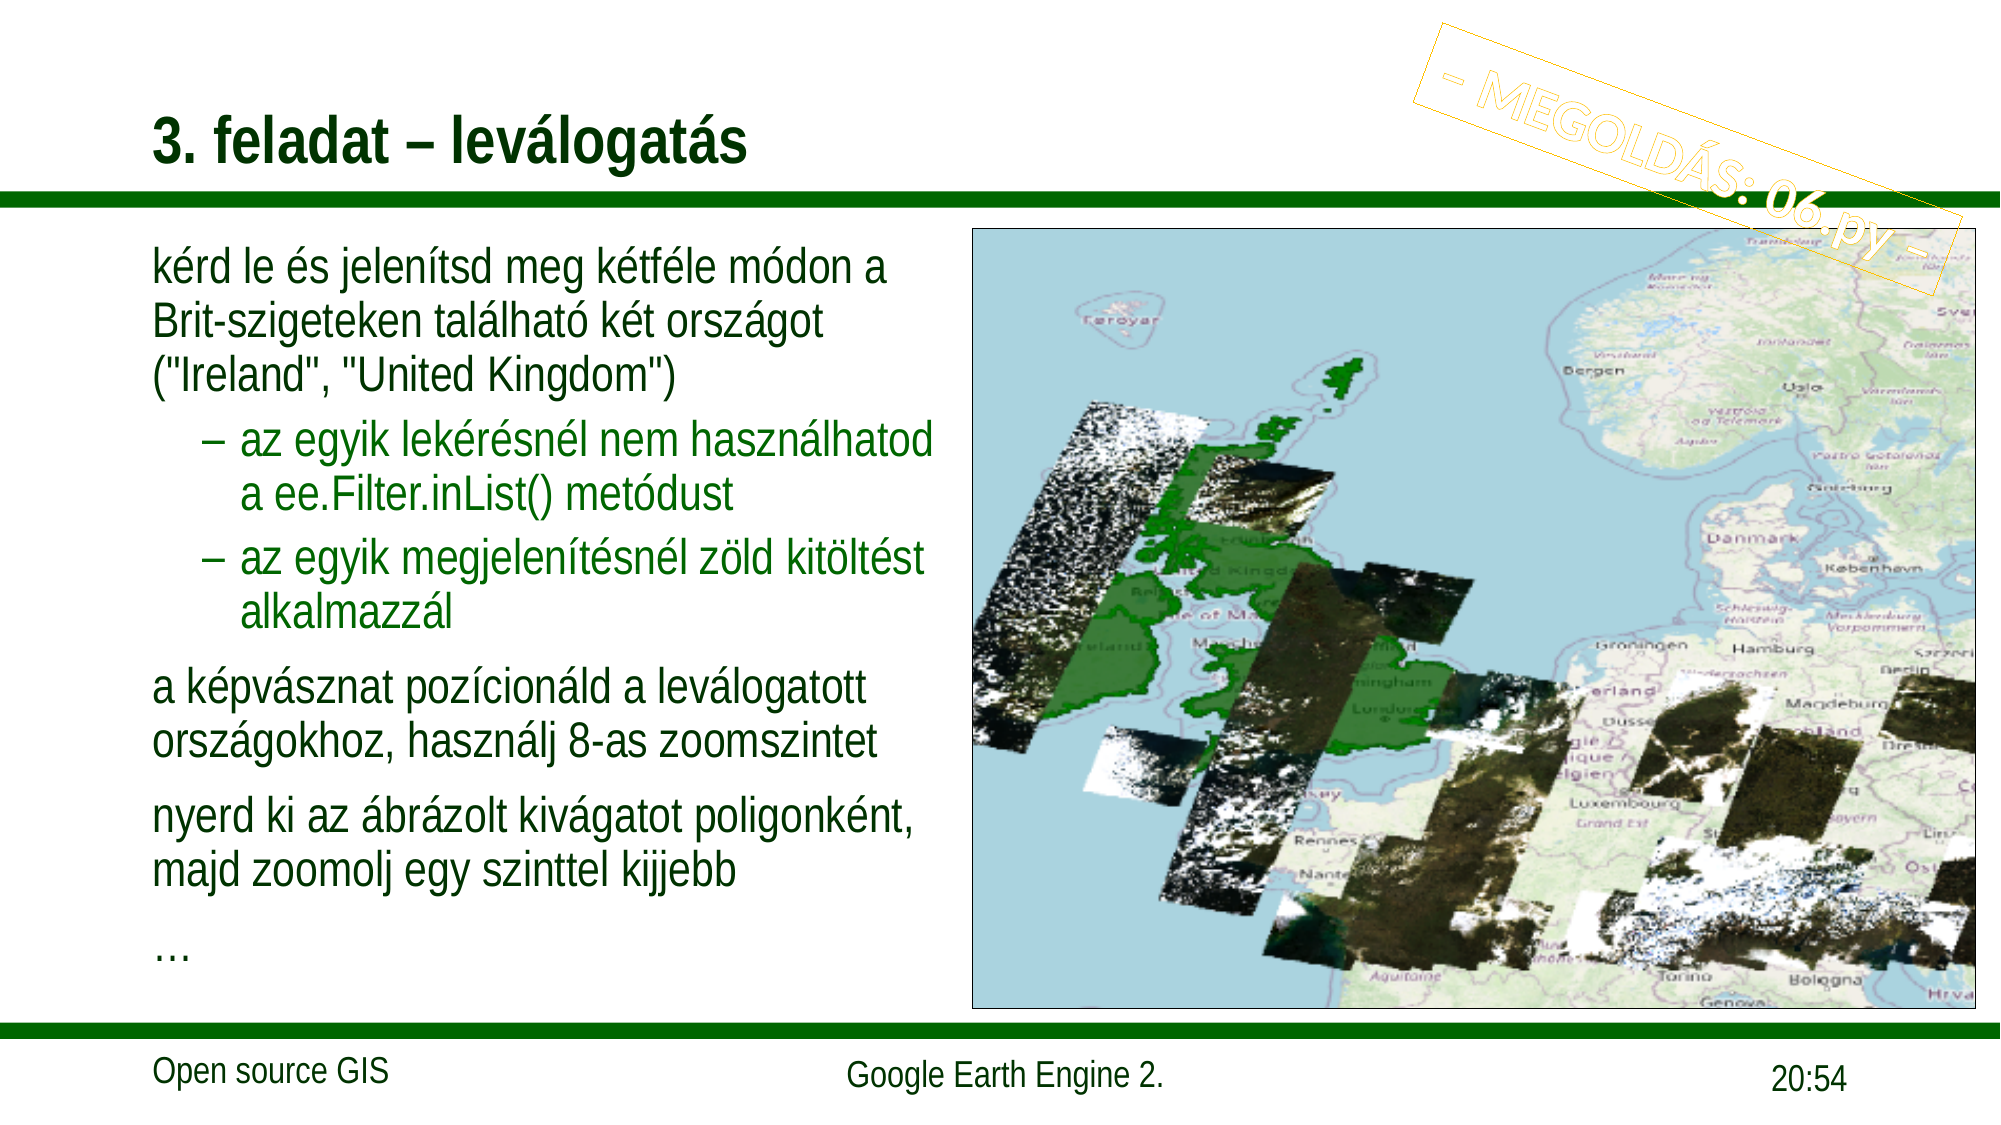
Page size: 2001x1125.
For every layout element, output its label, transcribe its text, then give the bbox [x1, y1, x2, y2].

text_box – MEGOLDÁS: 06.py – [1413, 22, 1963, 228]
title 3. feladat – leválogatás [1460, 28, 1863, 178]
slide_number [1390, 1046, 1863, 1106]
list kérd le és jelenítsd meg kétféle módon a Brit-szigeteken található két országot ("Ireland", "United Kingdom") az egyik lekérésnél nem használhatod a ee.Filter.inList() metódust az egyik megjelenítésnél zöld kitöltést alkalmazzál a képvásznat pozícionáld a leválogatott országokhoz, használj 8-as zoomszintet nyerd ki az ábrázolt kivágatot poligonként, majd zoomolj egy szinttel kijjebb … [137, 233, 973, 1014]
title 3. feladat – leválogatás [137, 28, 1635, 186]
picture [972, 228, 1976, 1009]
